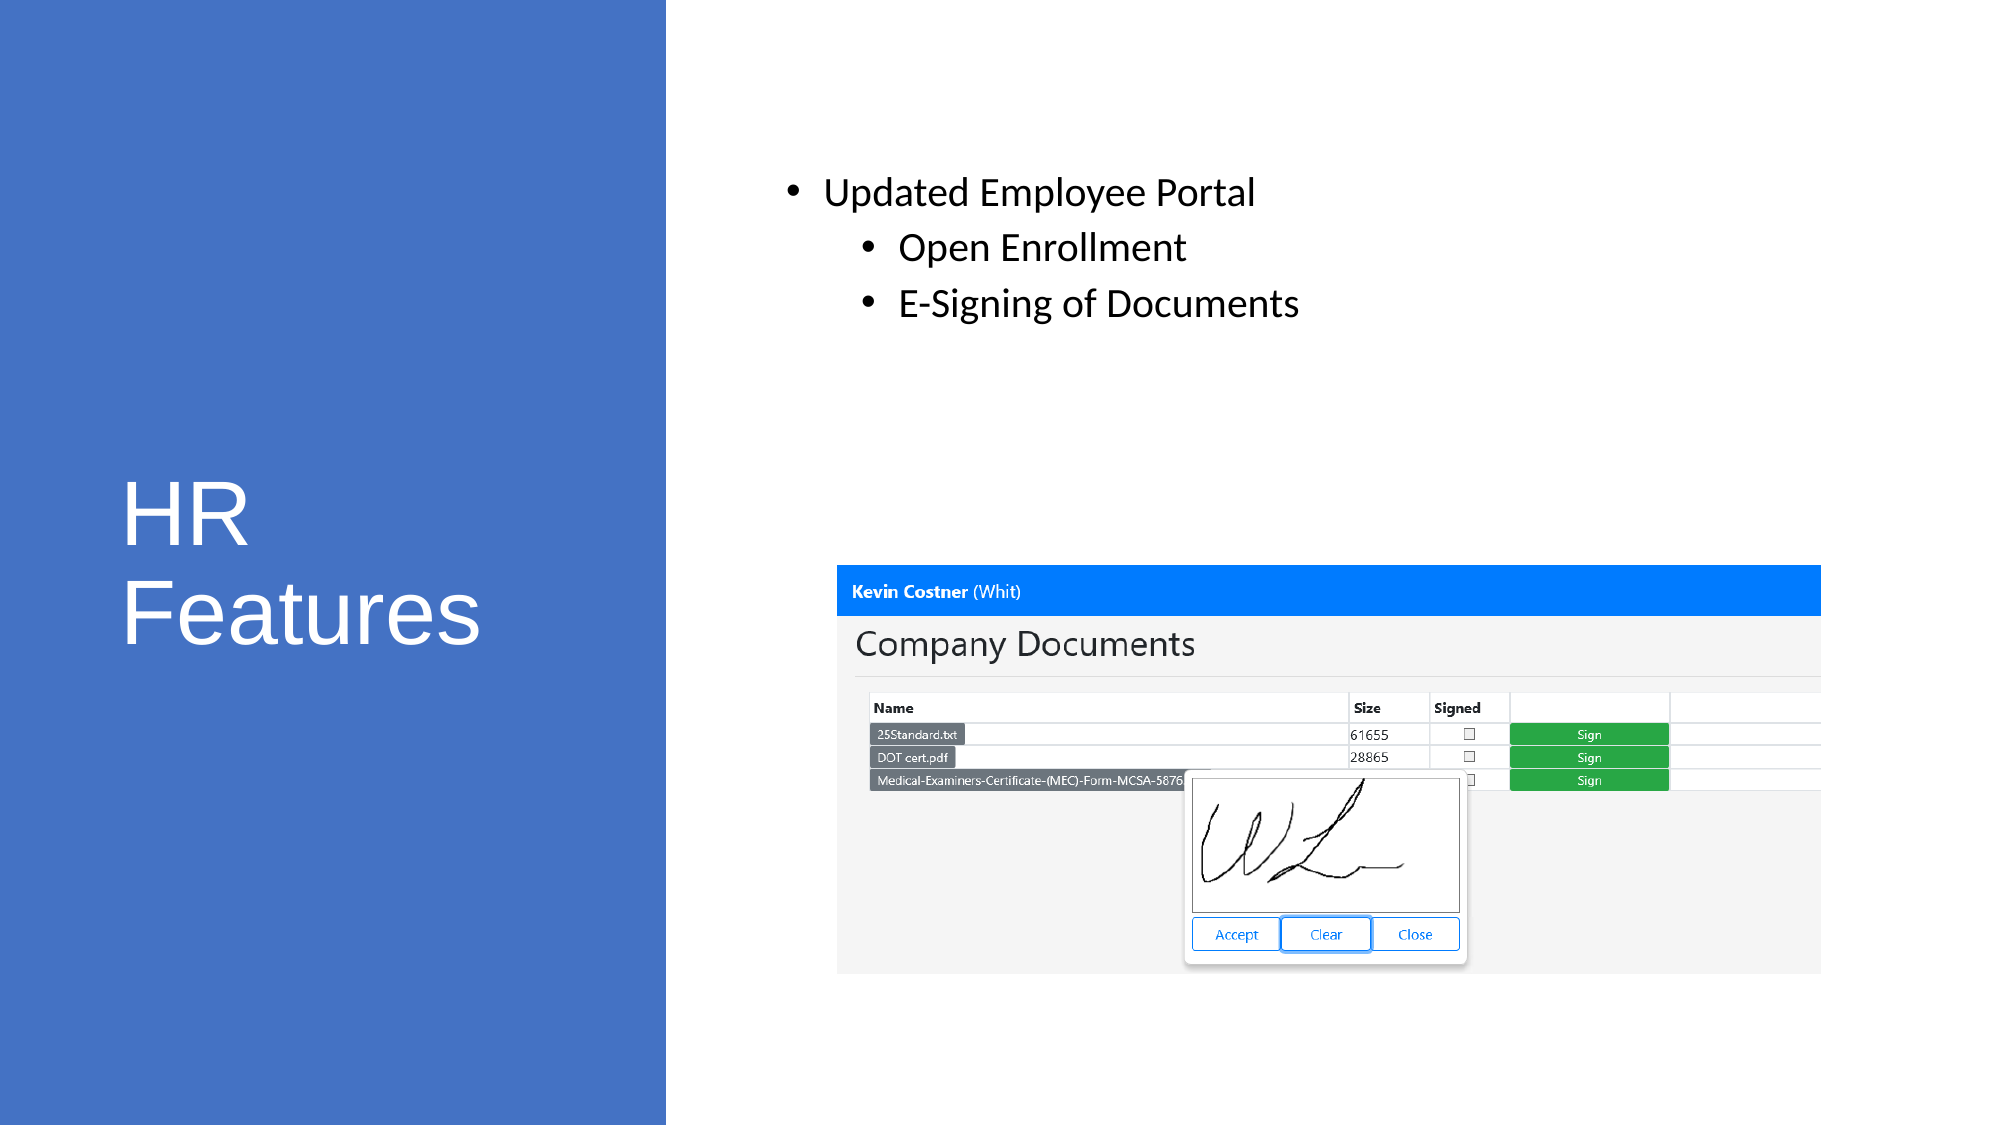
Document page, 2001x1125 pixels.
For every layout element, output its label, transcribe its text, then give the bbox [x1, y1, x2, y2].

list Updated Employee Portal Open Enrollment E-Signing of Documents [770, 104, 1895, 513]
title HR Features [105, 104, 614, 1026]
text_box [0, 0, 667, 1125]
picture [837, 565, 1821, 974]
